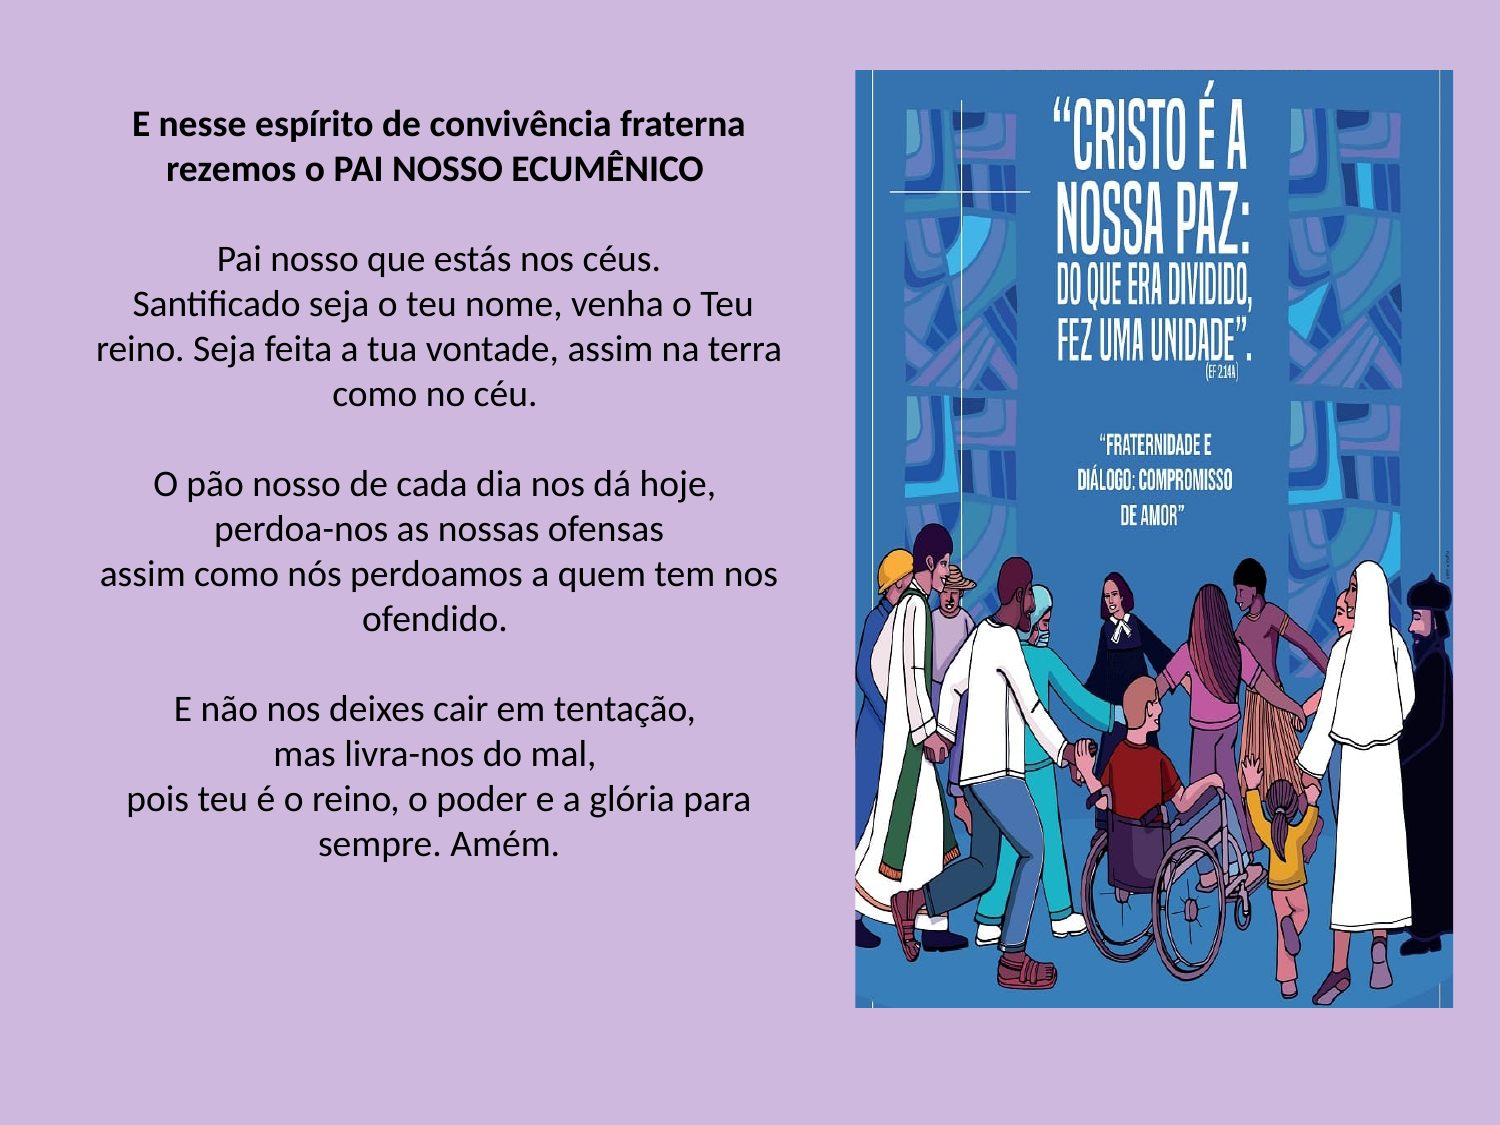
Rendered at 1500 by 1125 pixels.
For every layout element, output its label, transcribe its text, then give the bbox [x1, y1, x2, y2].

text_box E nesse espírito de convivência fraterna rezemos o PAI NOSSO ECUMÊNICO Pai nosso que estás nos céus. Santificado seja o teu nome, venha o Teu reino. Seja feita a tua vontade, assim na terra como no céu. O pão nosso de cada dia nos dá hoje, perdoa-nos as nossas ofensas assim como nós perdoamos a quem tem nos ofendido. E não nos deixes cair em tentação, mas livra-nos do mal, pois teu é o reino, o poder e a glória para sempre. Amém. [70, 46, 809, 1052]
picture [855, 70, 1454, 1009]
